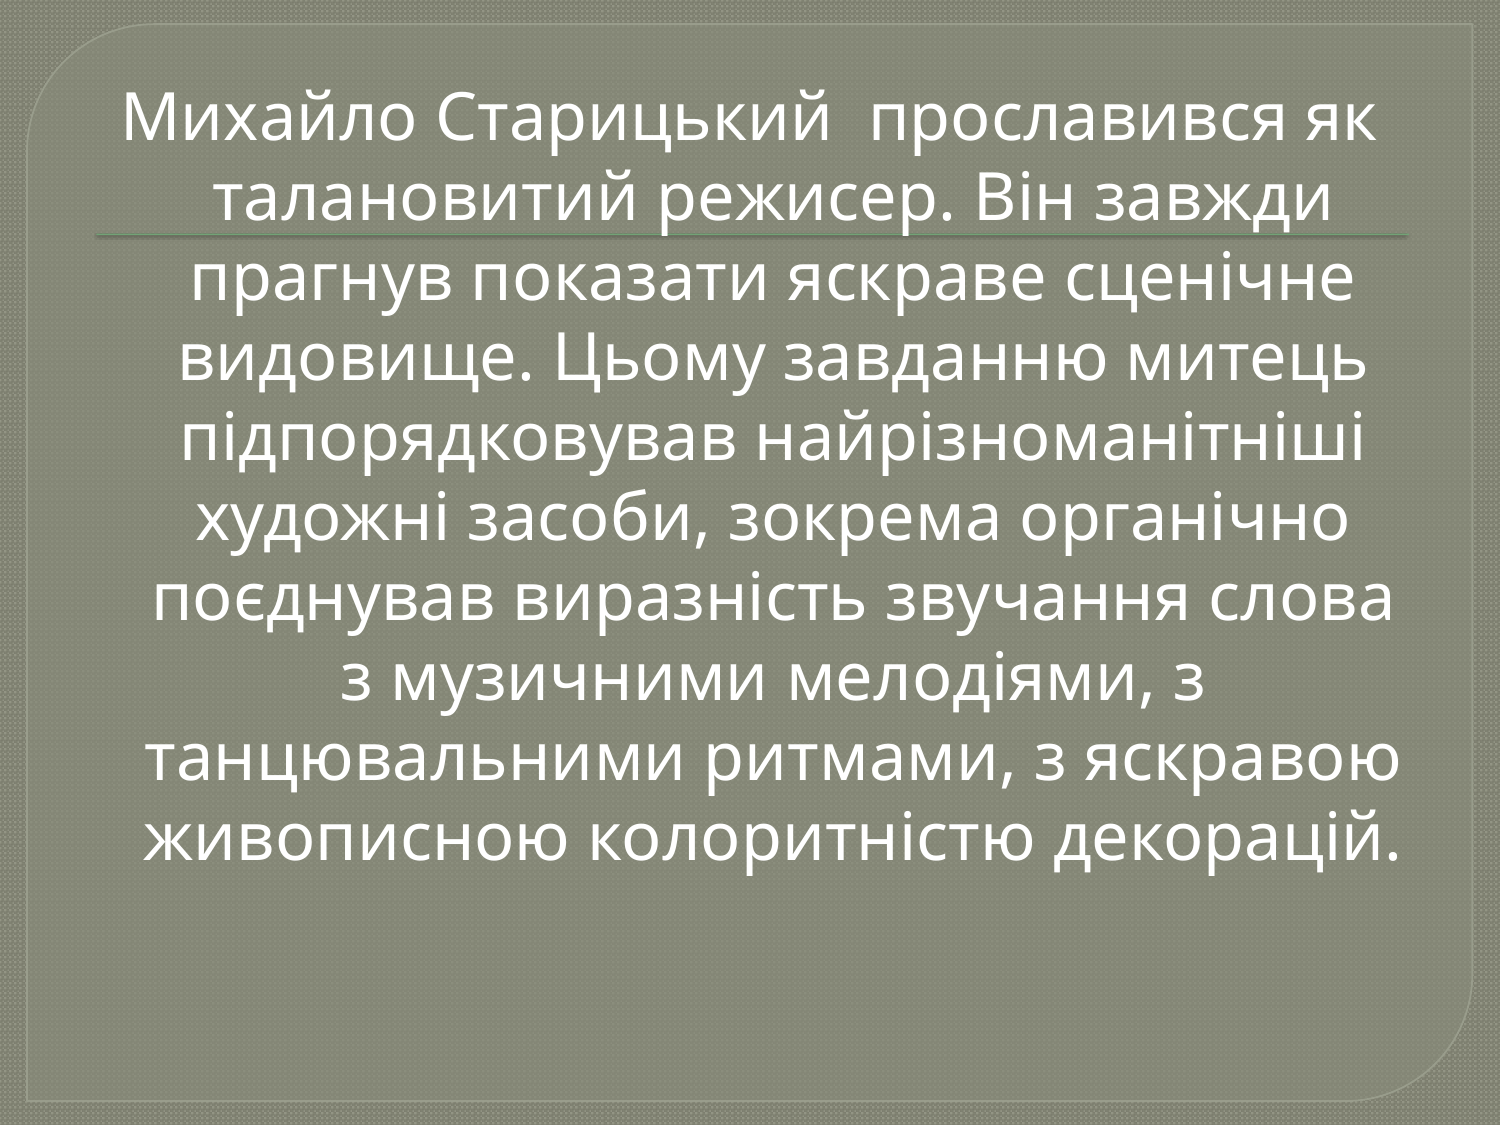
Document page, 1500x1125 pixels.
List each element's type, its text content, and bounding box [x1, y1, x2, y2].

list Михайло Старицький прославився як талановитий режисер. Він завжди прагнув показати яскраве сценічне видовище. Цьому завданню митець підпорядковував найрізноманітніші художні засоби, зокрема органічно поєднував виразність звучання слова з музичними мелодіями, з танцювальними ритмами, з яскравою живописною колоритністю декорацій. [75, 66, 1425, 1005]
